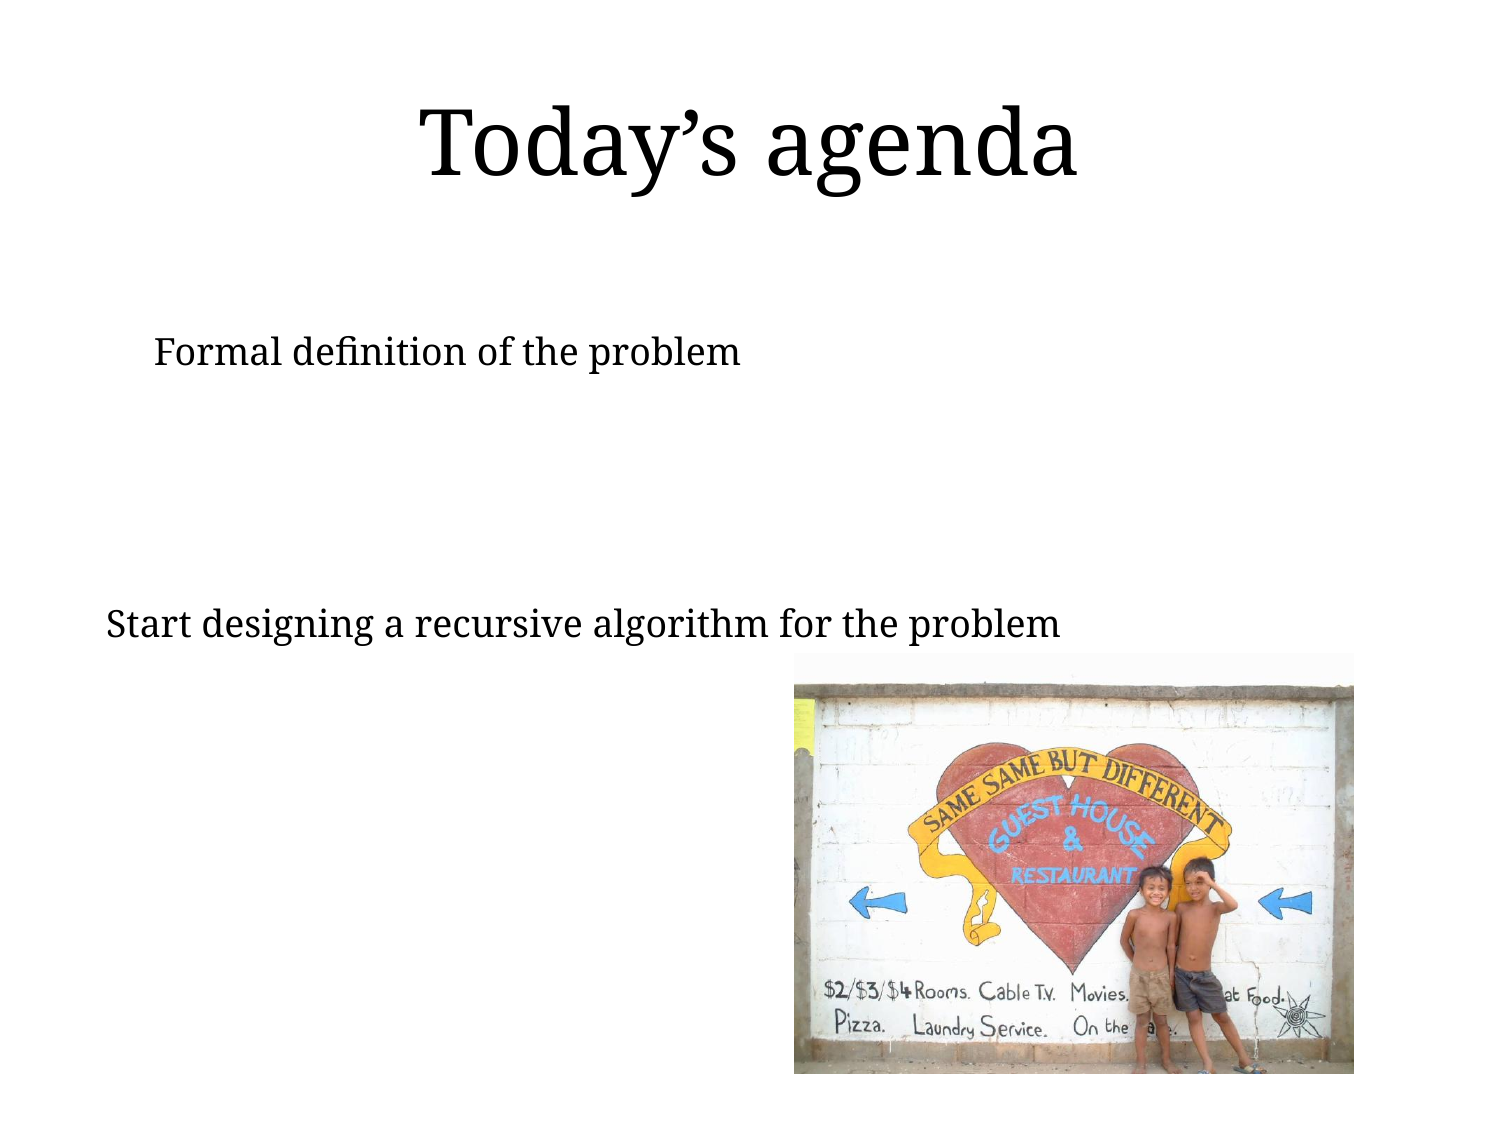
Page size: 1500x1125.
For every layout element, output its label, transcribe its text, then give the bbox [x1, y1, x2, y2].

text_box Formal definition of the problem [139, 320, 757, 381]
picture [793, 653, 1355, 1074]
text_box Start designing a recursive algorithm for the problem [91, 592, 1078, 653]
title Today’s agenda [75, 45, 1425, 233]
